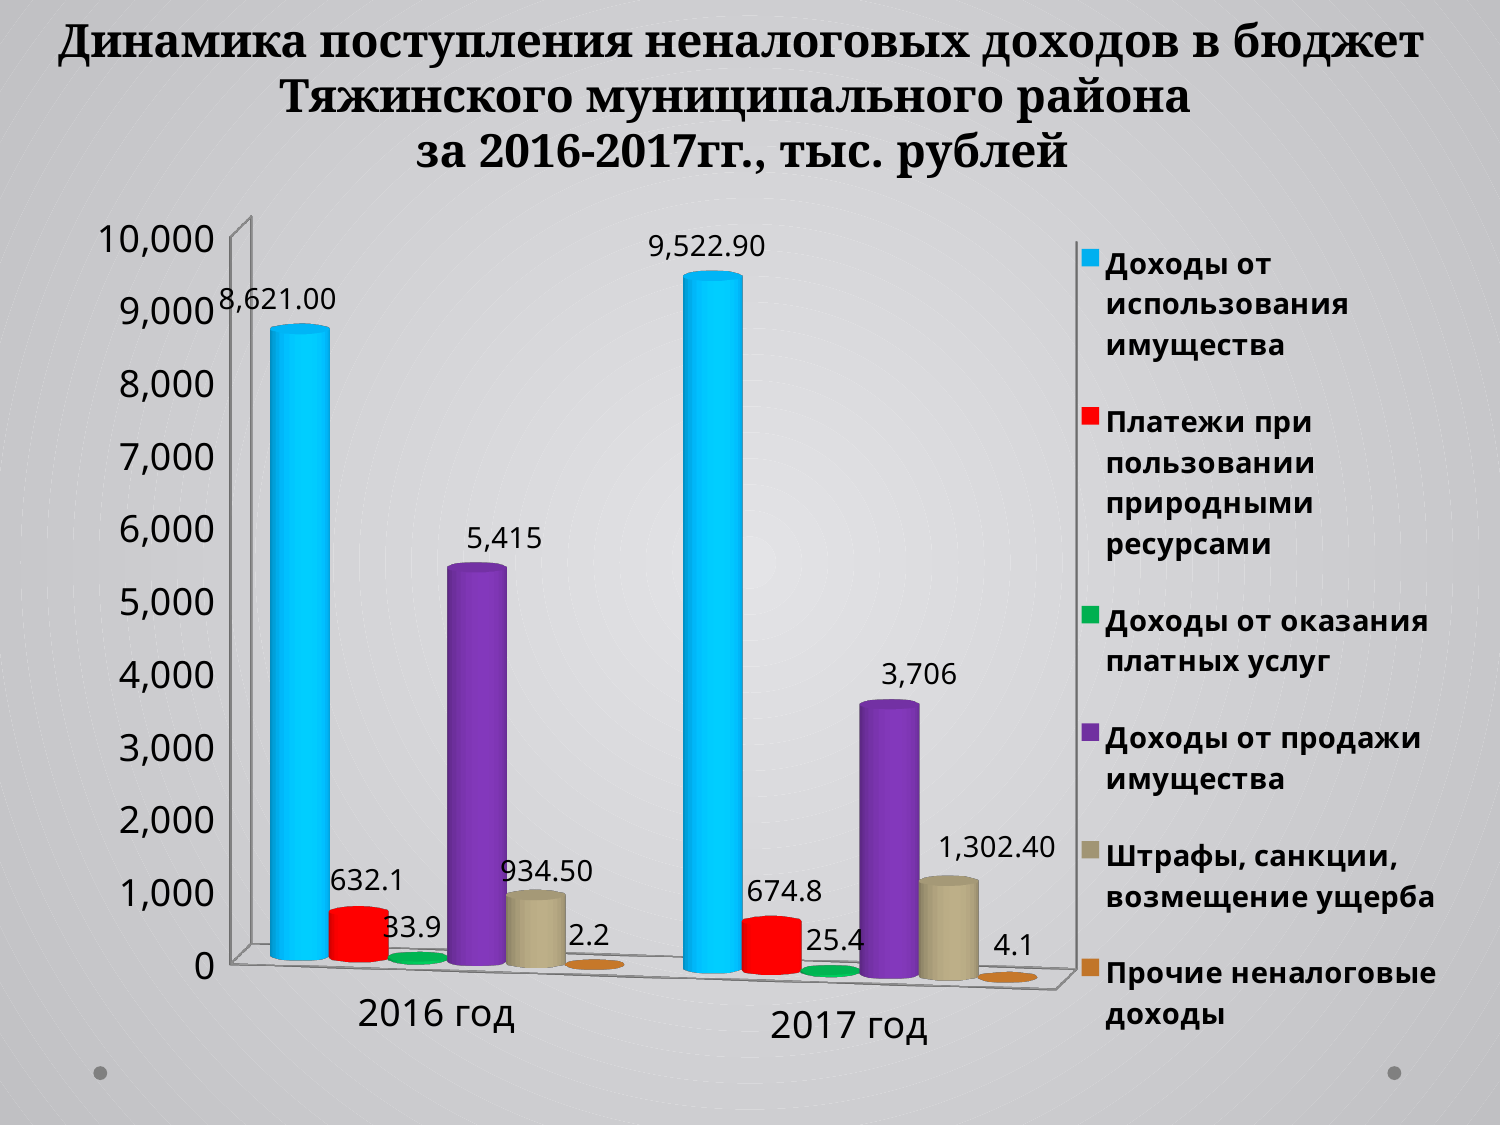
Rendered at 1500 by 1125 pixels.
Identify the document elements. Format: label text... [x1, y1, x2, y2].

chart [75, 184, 1500, 1071]
title Динамика поступления неналоговых доходов в бюджет Тяжинского муниципального района за 2016-2017гг., тыс. рублей [29, 19, 1455, 185]
